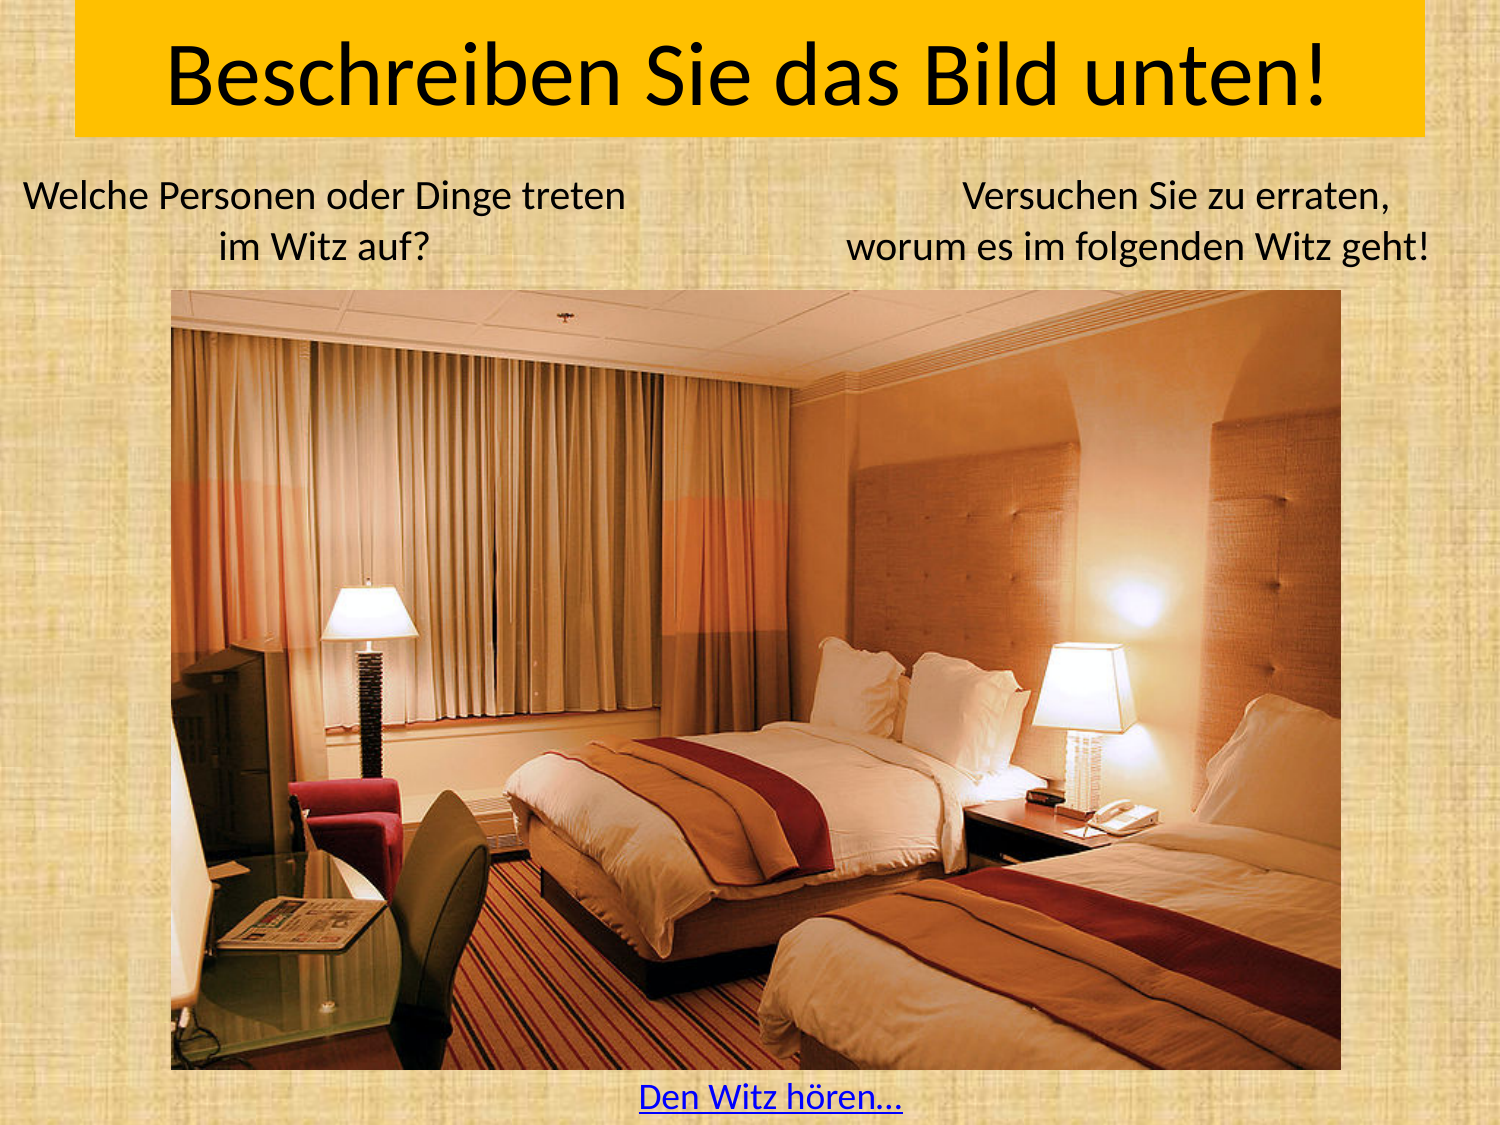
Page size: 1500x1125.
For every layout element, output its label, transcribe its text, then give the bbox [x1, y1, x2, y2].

text_box Versuchen Sie zu erraten, worum es im folgenden Witz geht! [206, 160, 1471, 276]
title Beschreiben Sie das Bild unten! [75, 0, 1425, 138]
picture [0, 0, 1500, 1125]
text_box Den Witz hören… [442, 1078, 1099, 1125]
text_box Welche Personen oder Dinge treten im Witz auf? [0, 160, 206, 276]
